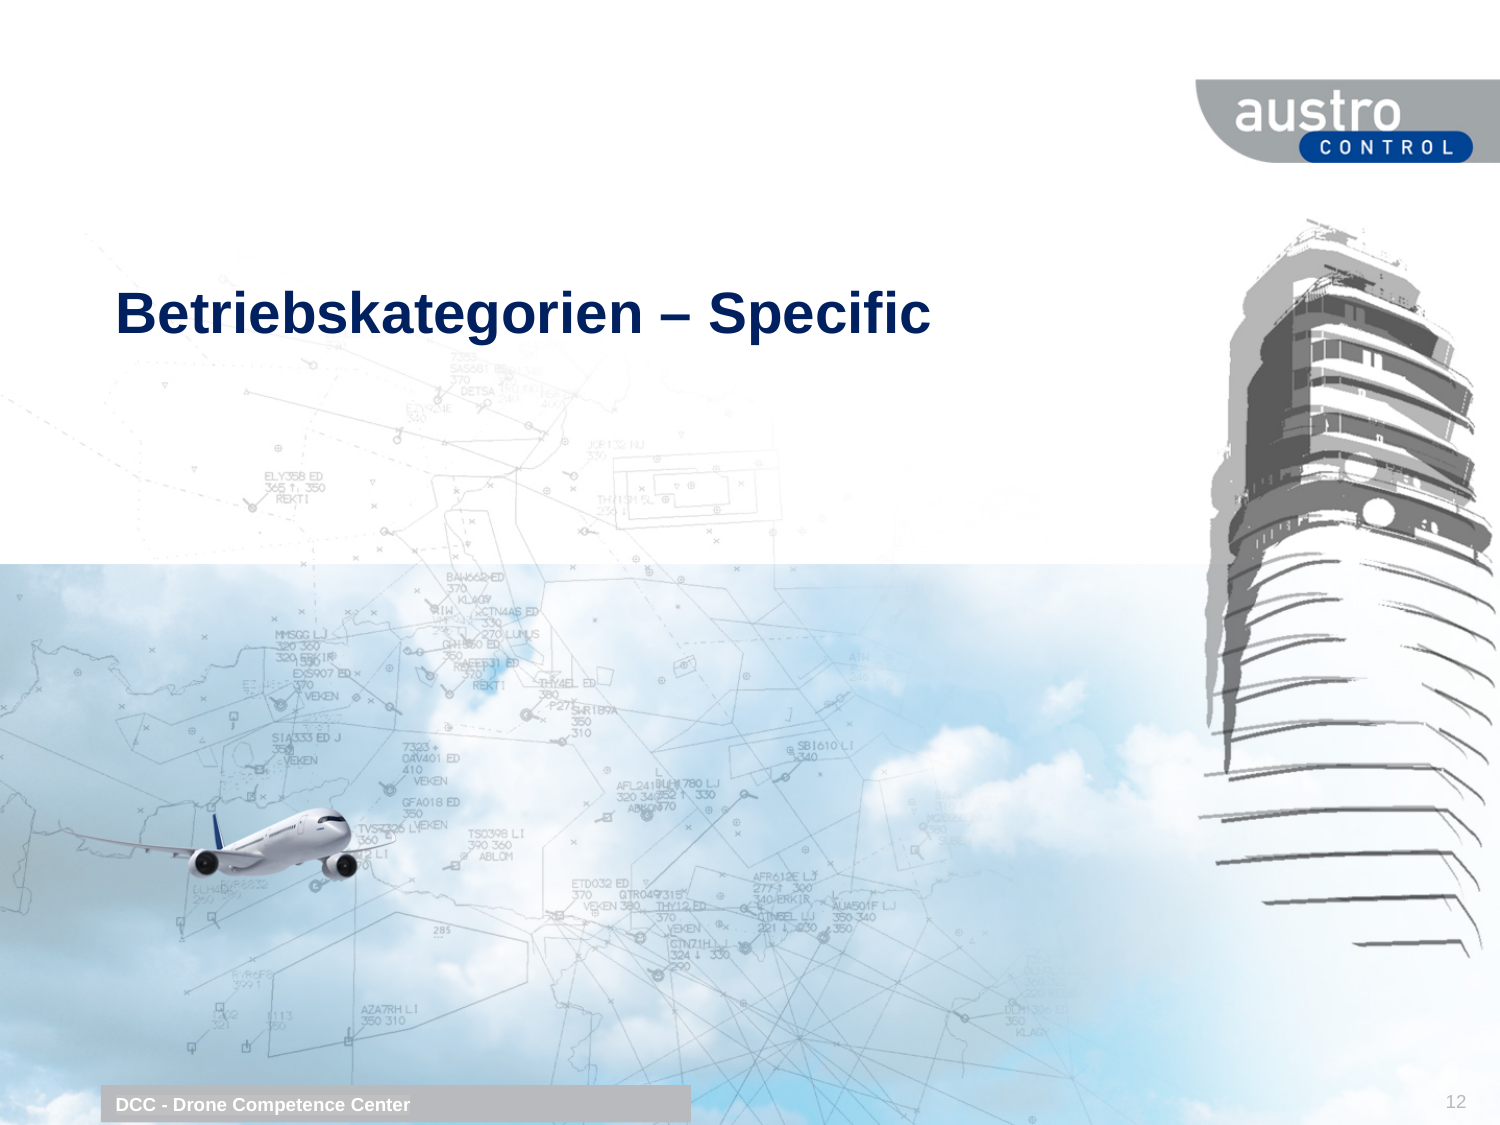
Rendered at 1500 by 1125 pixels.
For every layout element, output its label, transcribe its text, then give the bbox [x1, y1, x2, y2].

picture [0, 0, 1500, 1125]
title Betriebskategorien – Specific [100, 252, 959, 345]
text_box DCC - Drone Competence Center [100, 1085, 691, 1123]
slide_number 12 [1412, 1078, 1500, 1124]
